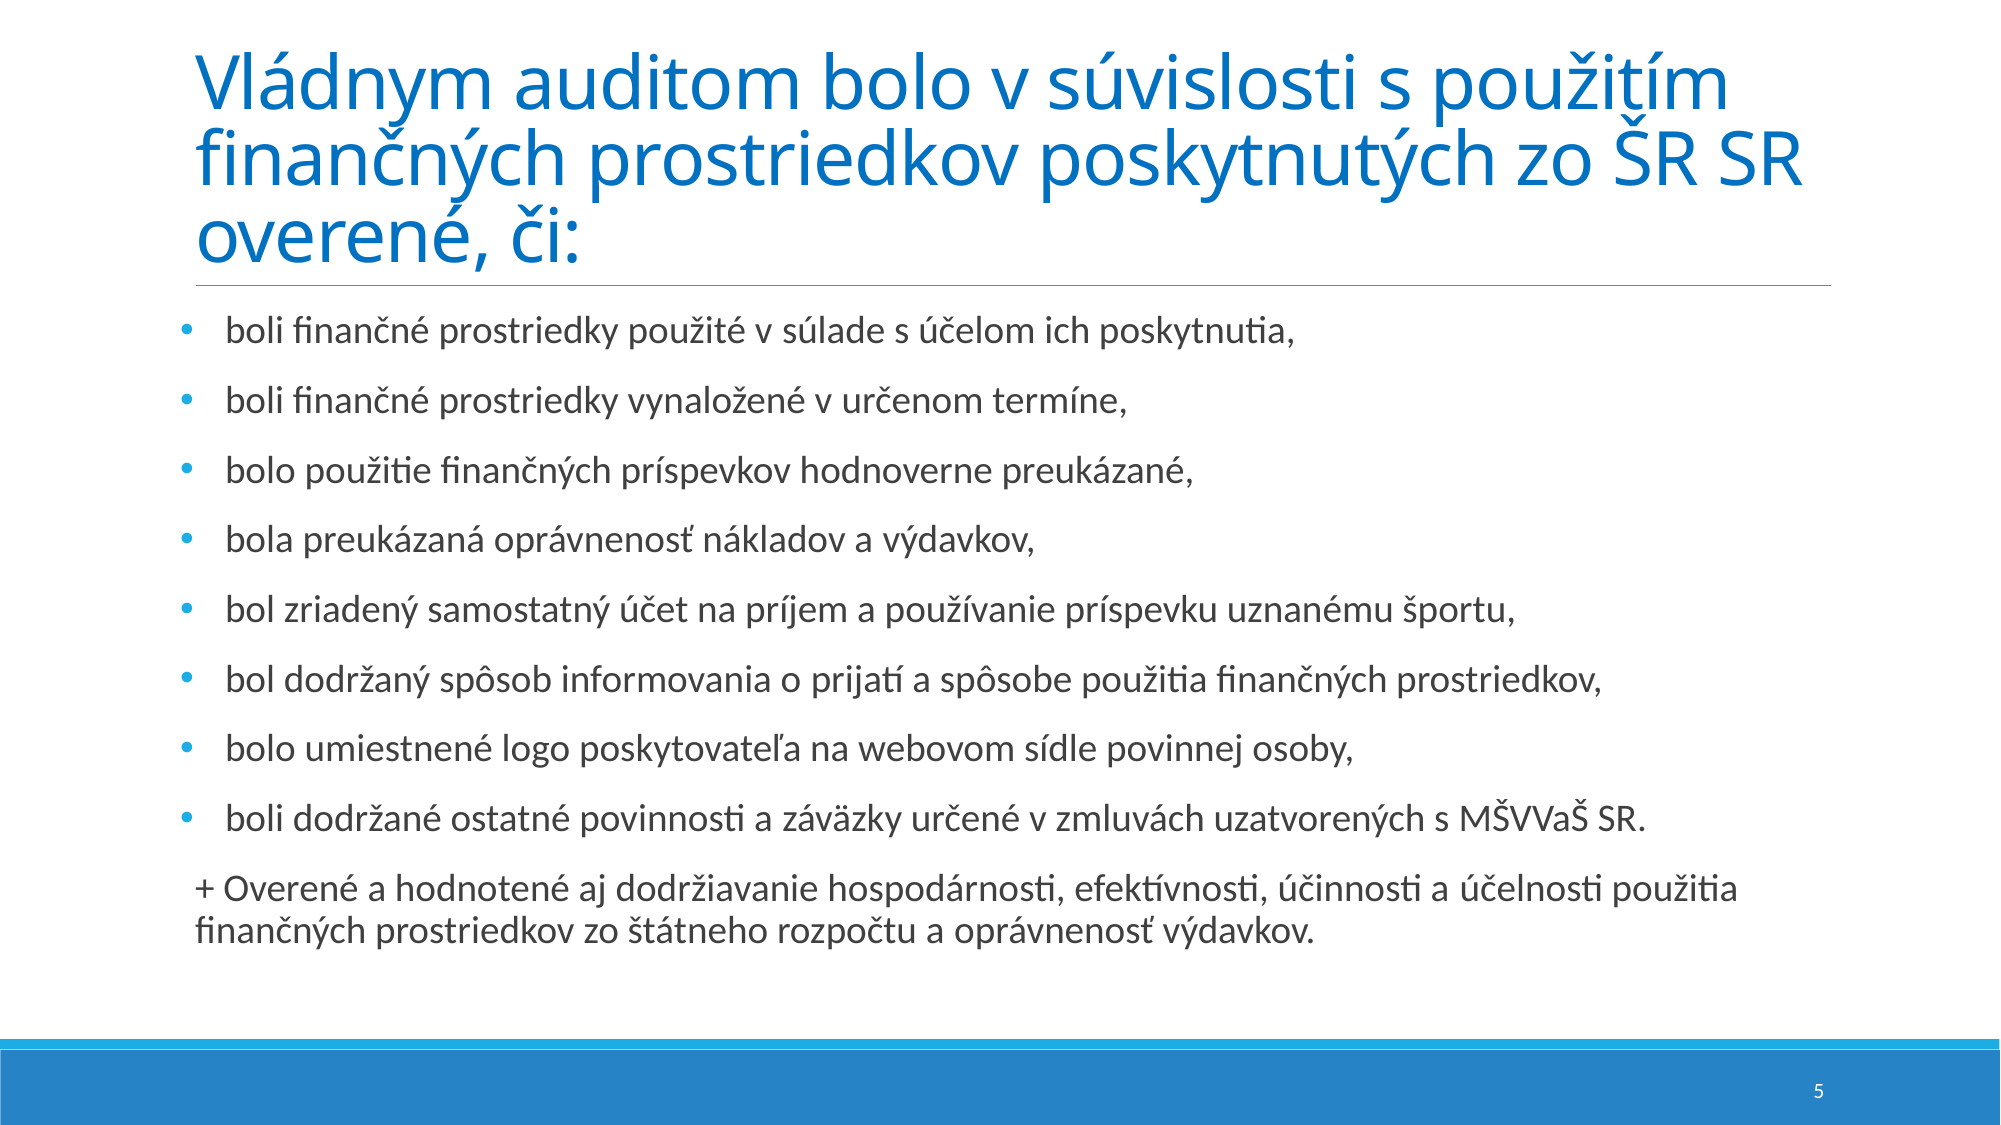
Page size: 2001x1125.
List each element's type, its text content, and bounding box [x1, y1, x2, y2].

slide_number 5 [1624, 1059, 1840, 1120]
title Vládnym auditom bolo v súvislosti s použitím finančných prostriedkov poskytnutých zo ŠR SR overené, či: [180, 47, 1830, 285]
list boli finančné prostriedky použité v súlade s účelom ich poskytnutia, boli finančné prostriedky vynaložené v určenom termíne, bolo použitie finančných príspevkov hodnoverne preukázané, bola preukázaná oprávnenosť nákladov a výdavkov, bol zriadený samostatný účet na príjem a používanie príspevku uznanému športu, bol dodržaný spôsob informovania o prijatí a spôsobe použitia finančných prostriedkov, bolo umiestnené logo poskytovateľa na webovom sídle povinnej osoby, boli dodržané ostatné povinnosti a záväzky určené v zmluvách uzatvorených s MŠVVaŠ SR. + Overené a hodnotené aj dodržiavanie hospodárnosti, efektívnosti, účinnosti a účelnosti použitia finančných prostriedkov zo štátneho rozpočtu a oprávnenosť výdavkov. [180, 302, 1830, 963]
